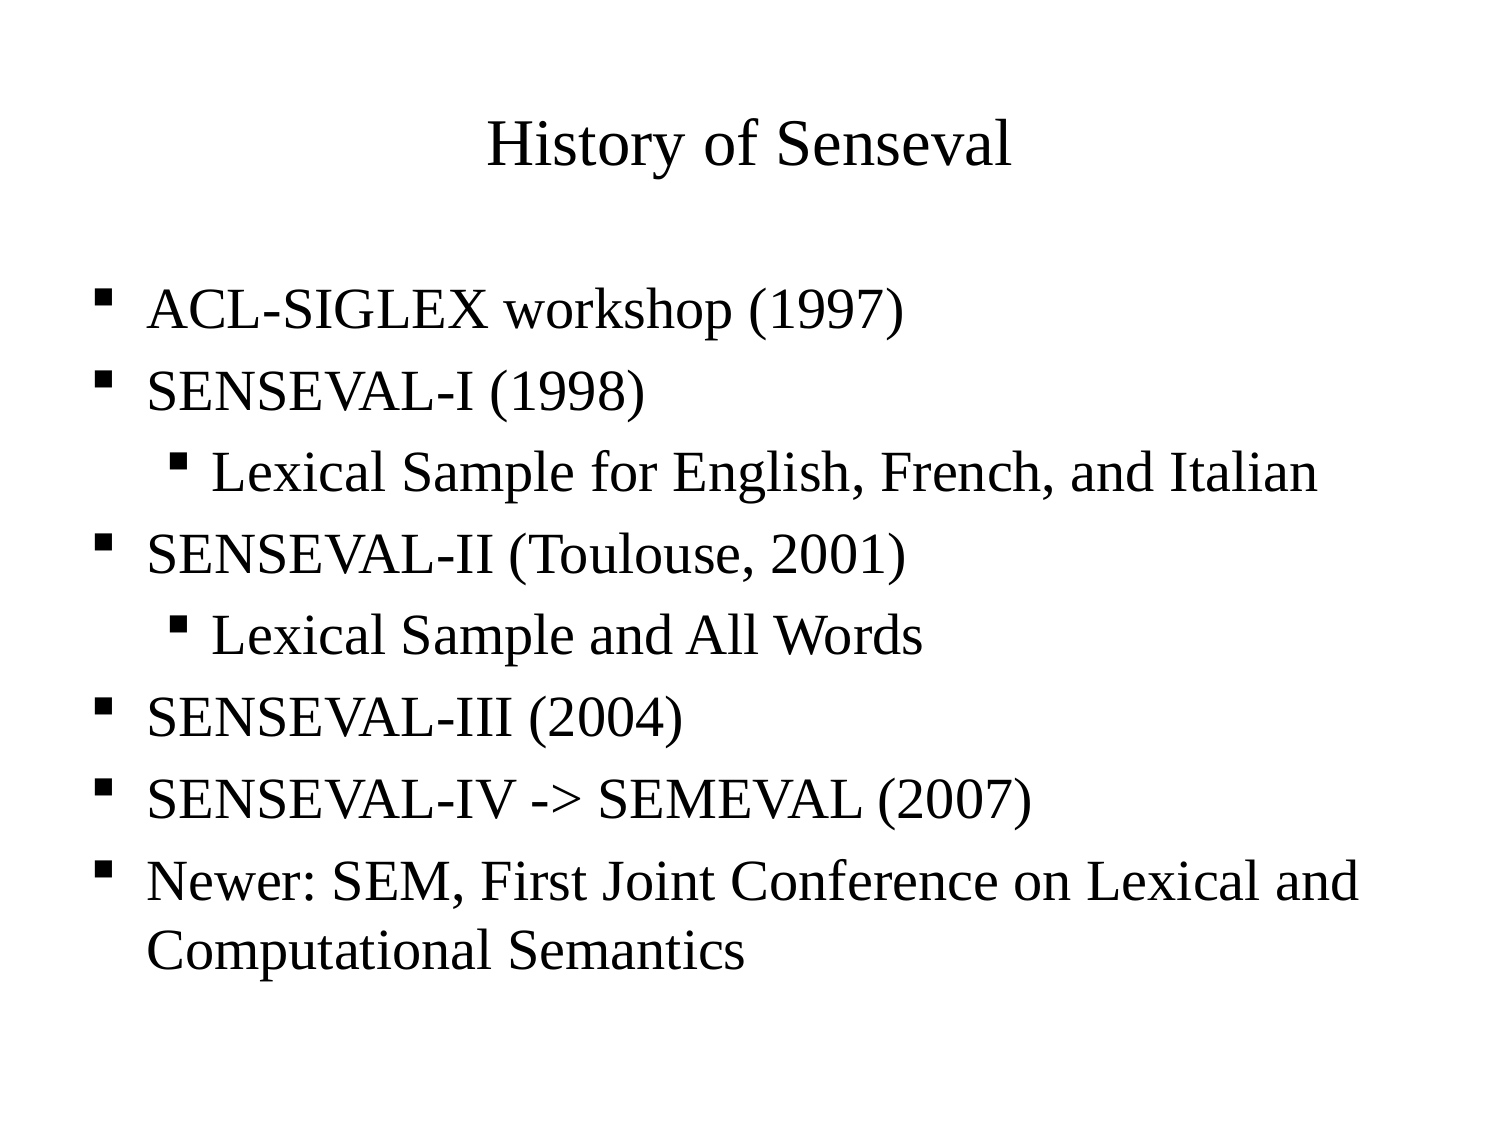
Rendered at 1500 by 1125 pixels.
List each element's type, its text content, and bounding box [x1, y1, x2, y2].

list ACL-SIGLEX workshop (1997) SENSEVAL-I (1998) Lexical Sample for English, French, and Italian SENSEVAL-II (Toulouse, 2001) Lexical Sample and All Words SENSEVAL-III (2004) SENSEVAL-IV -> SEMEVAL (2007) Newer: SEM, First Joint Conference on Lexical and Computational Semantics [74, 262, 1426, 1006]
title History of Senseval [74, 44, 1426, 233]
